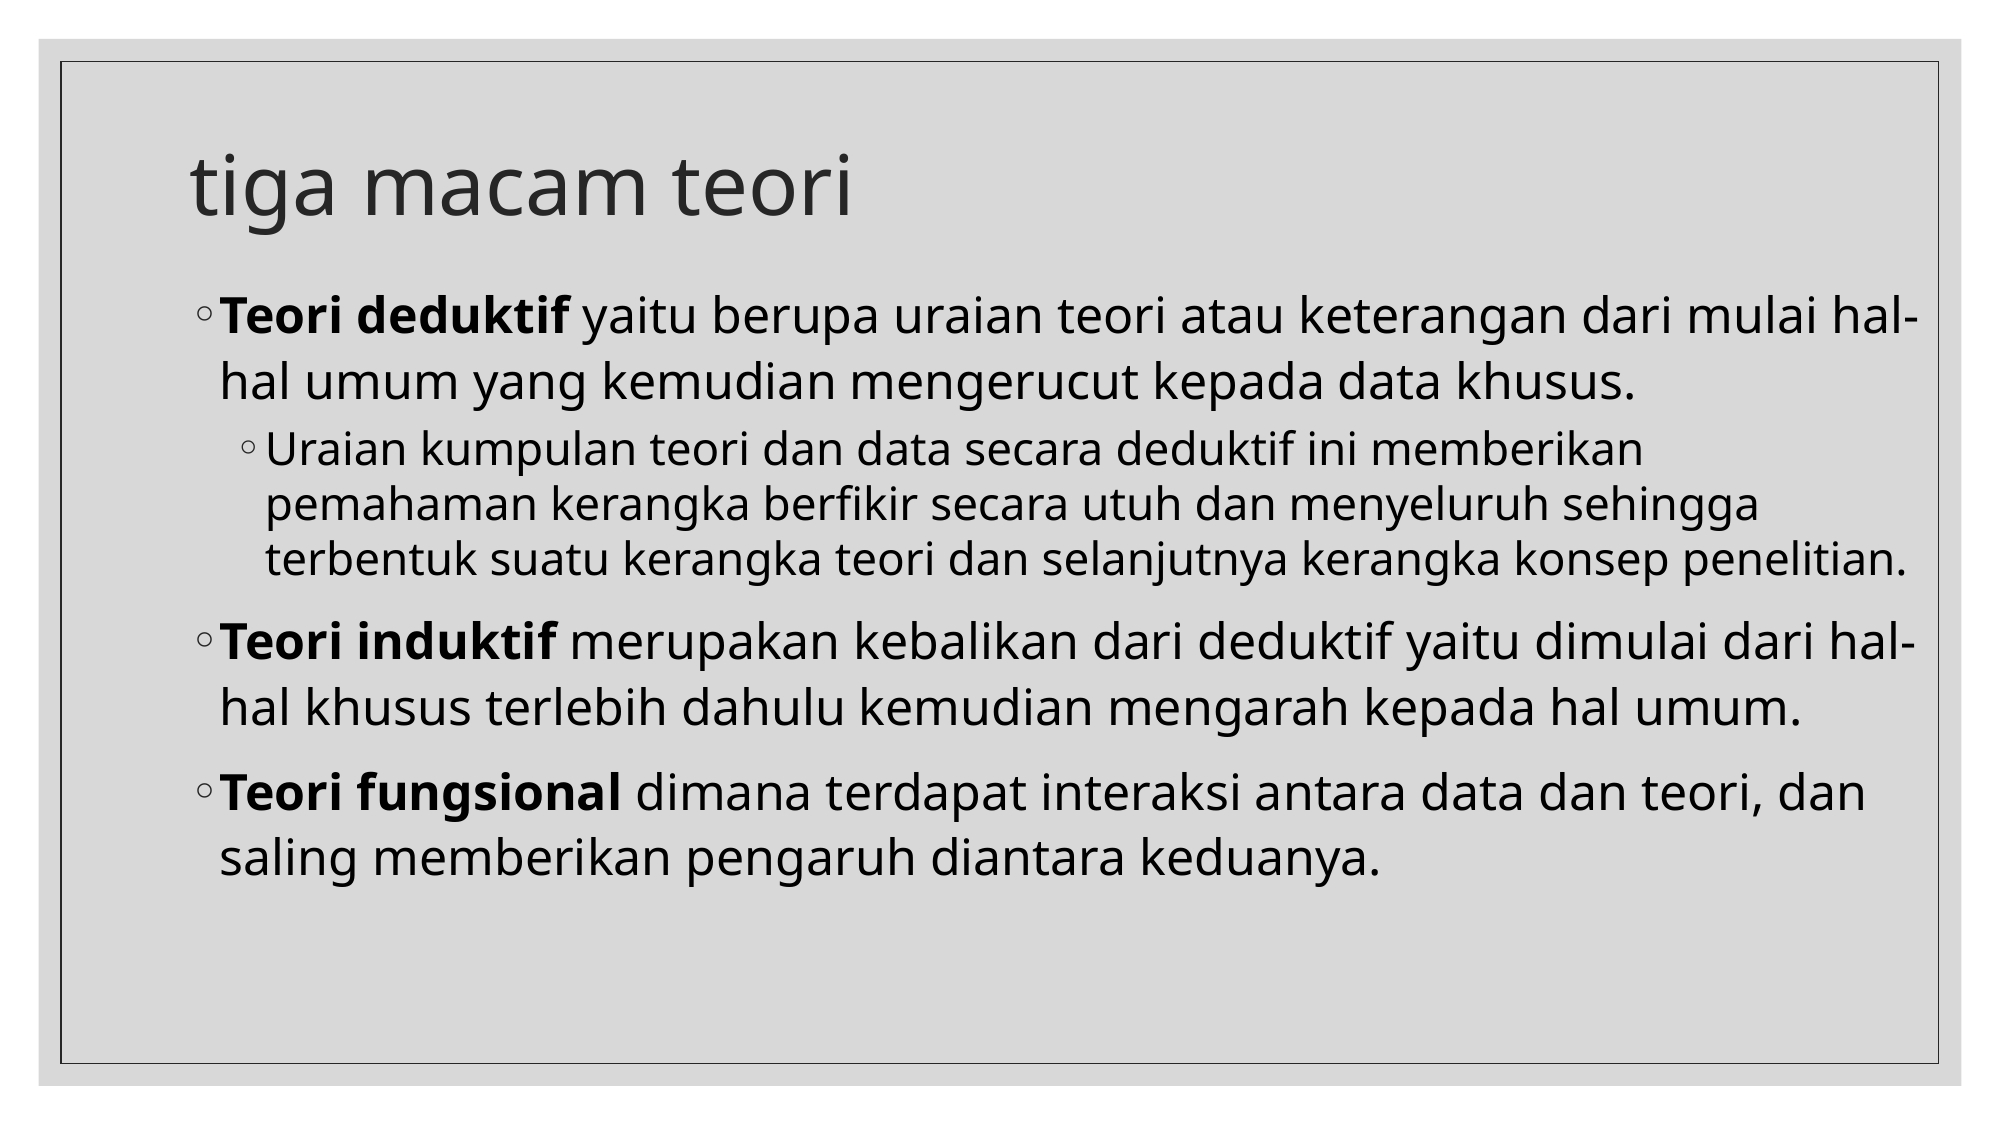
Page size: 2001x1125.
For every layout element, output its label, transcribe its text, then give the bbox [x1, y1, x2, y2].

list Teori deduktif yaitu berupa uraian teori atau keterangan dari mulai hal-hal umum yang kemudian mengerucut kepada data khusus. Uraian kumpulan teori dan data secara deduktif ini memberikan pemahaman kerangka berfikir secara utuh dan menyeluruh sehingga terbentuk suatu kerangka teori dan selanjutnya kerangka konsep penelitian. Teori induktif merupakan kebalikan dari deduktif yaitu dimulai dari hal-hal khusus terlebih dahulu kemudian mengarah kepada hal umum. Teori fungsional dimana terdapat interaksi antara data dan teori, dan saling memberikan pengaruh diantara keduanya. [174, 213, 1938, 1020]
title tiga macam teori [174, 105, 1825, 213]
